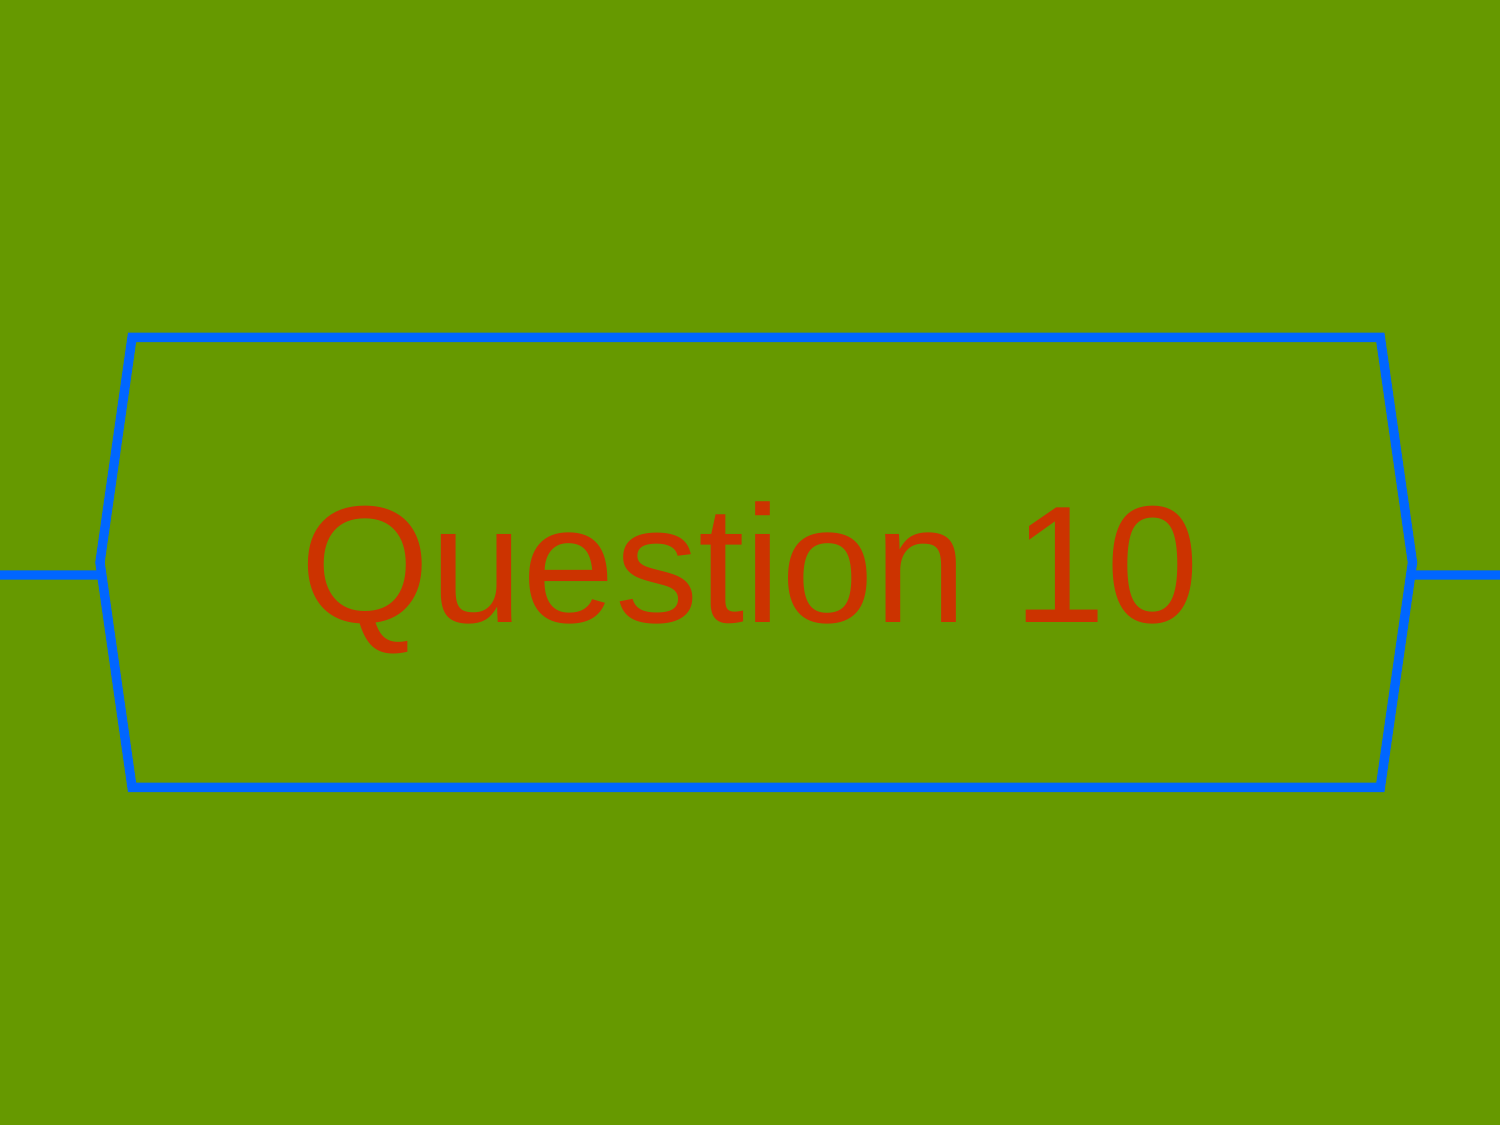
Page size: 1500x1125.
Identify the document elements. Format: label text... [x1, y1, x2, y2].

text_box [99, 478, 112, 647]
title Question 10 [112, 462, 1388, 650]
text_box [112, 337, 1413, 788]
